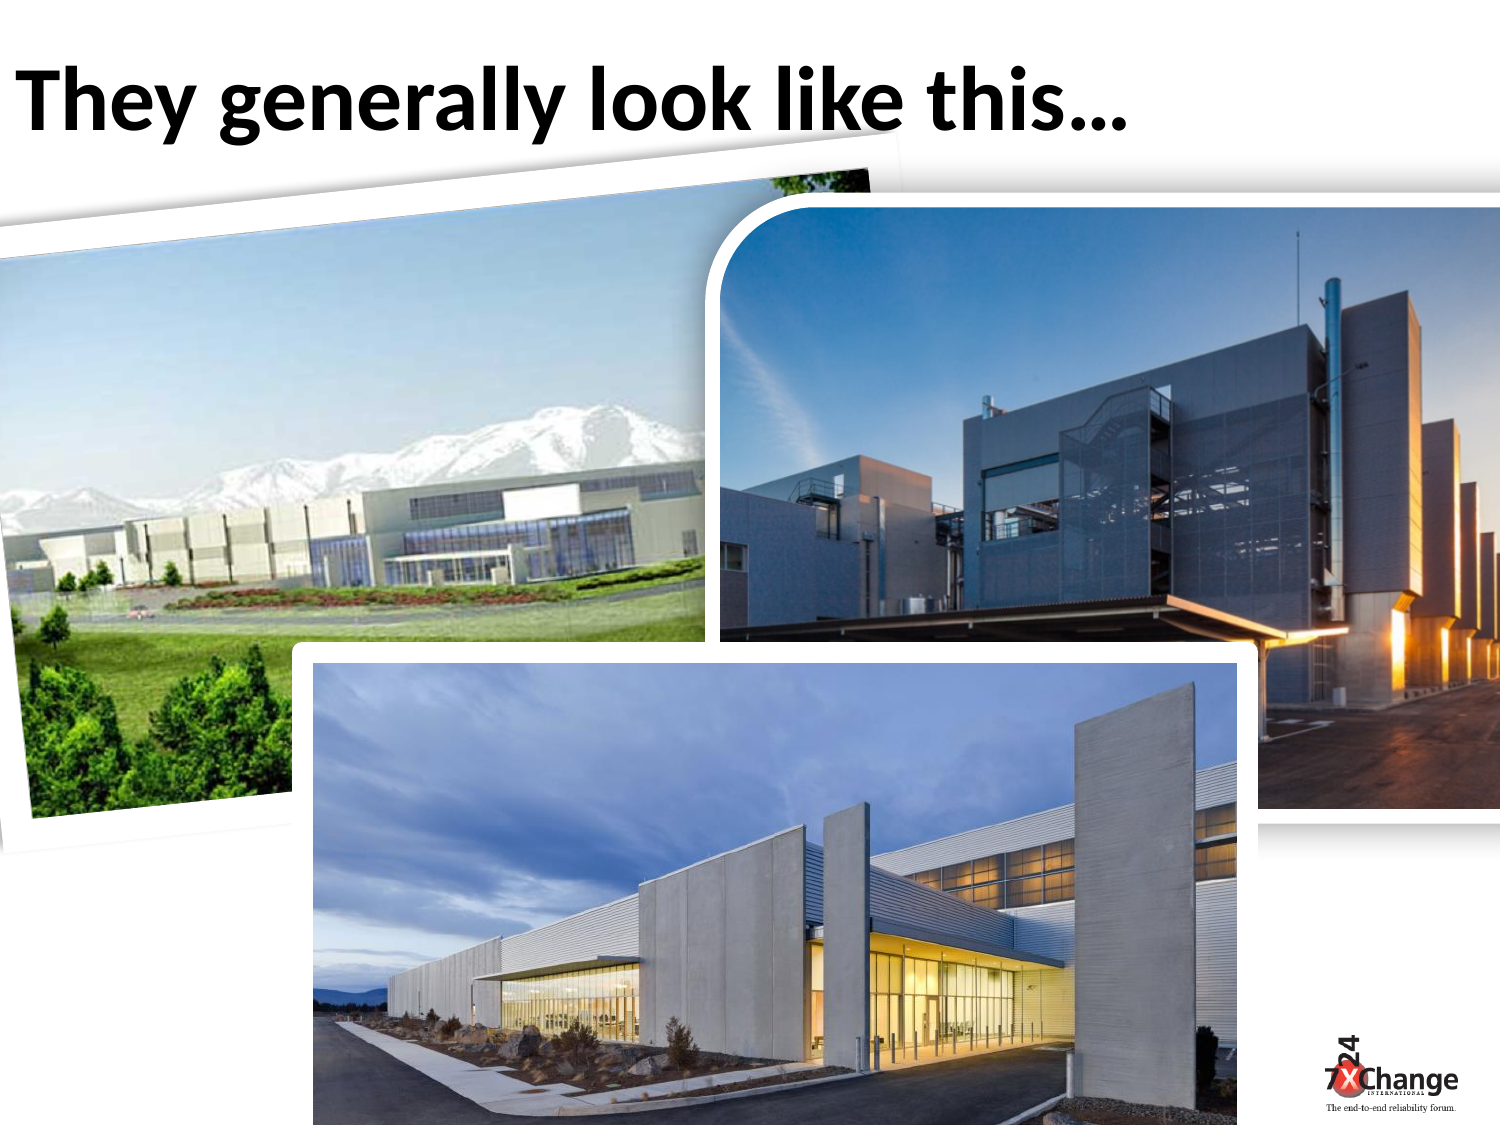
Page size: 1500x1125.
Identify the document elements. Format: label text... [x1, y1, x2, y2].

picture [1325, 1035, 1458, 1113]
text_box They generally look like this… [0, 0, 1438, 188]
picture [0, 188, 1500, 1125]
